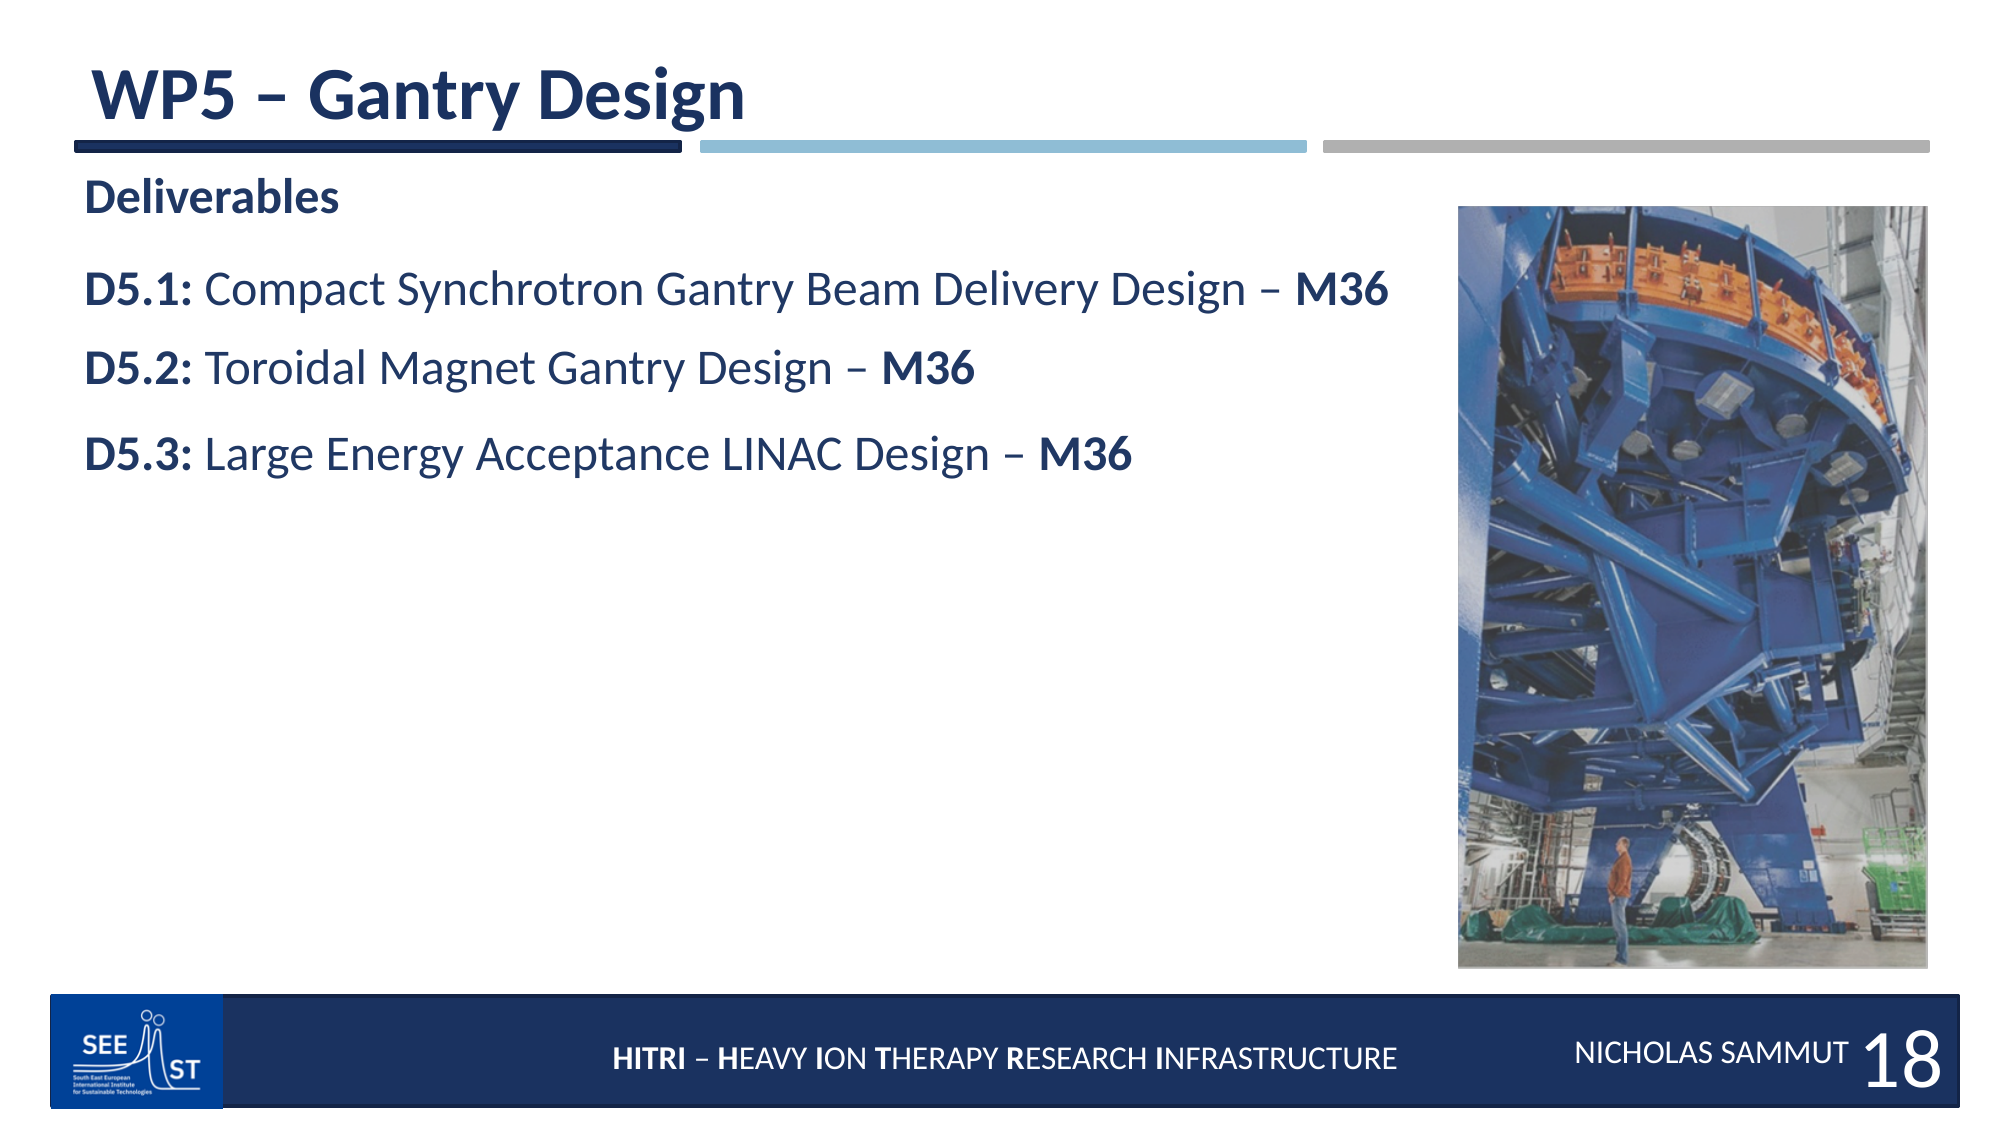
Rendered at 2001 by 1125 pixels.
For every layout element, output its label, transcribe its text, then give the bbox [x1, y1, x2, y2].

picture [1457, 205, 1929, 970]
text_box WP5 – Gantry Design [76, 0, 1861, 143]
picture [51, 994, 223, 1109]
text_box [701, 143, 1306, 150]
text_box Deliverables D5.1: Compact Synchrotron Gantry Beam Delivery Design – M36 D5.2: Toroidal Magnet Gantry Design – M36 D5.3: Large Energy Acceptance LINAC Design – M36 [69, 163, 1979, 945]
text_box [76, 143, 681, 150]
text_box [69, 150, 1961, 163]
text_box [1324, 141, 1929, 150]
